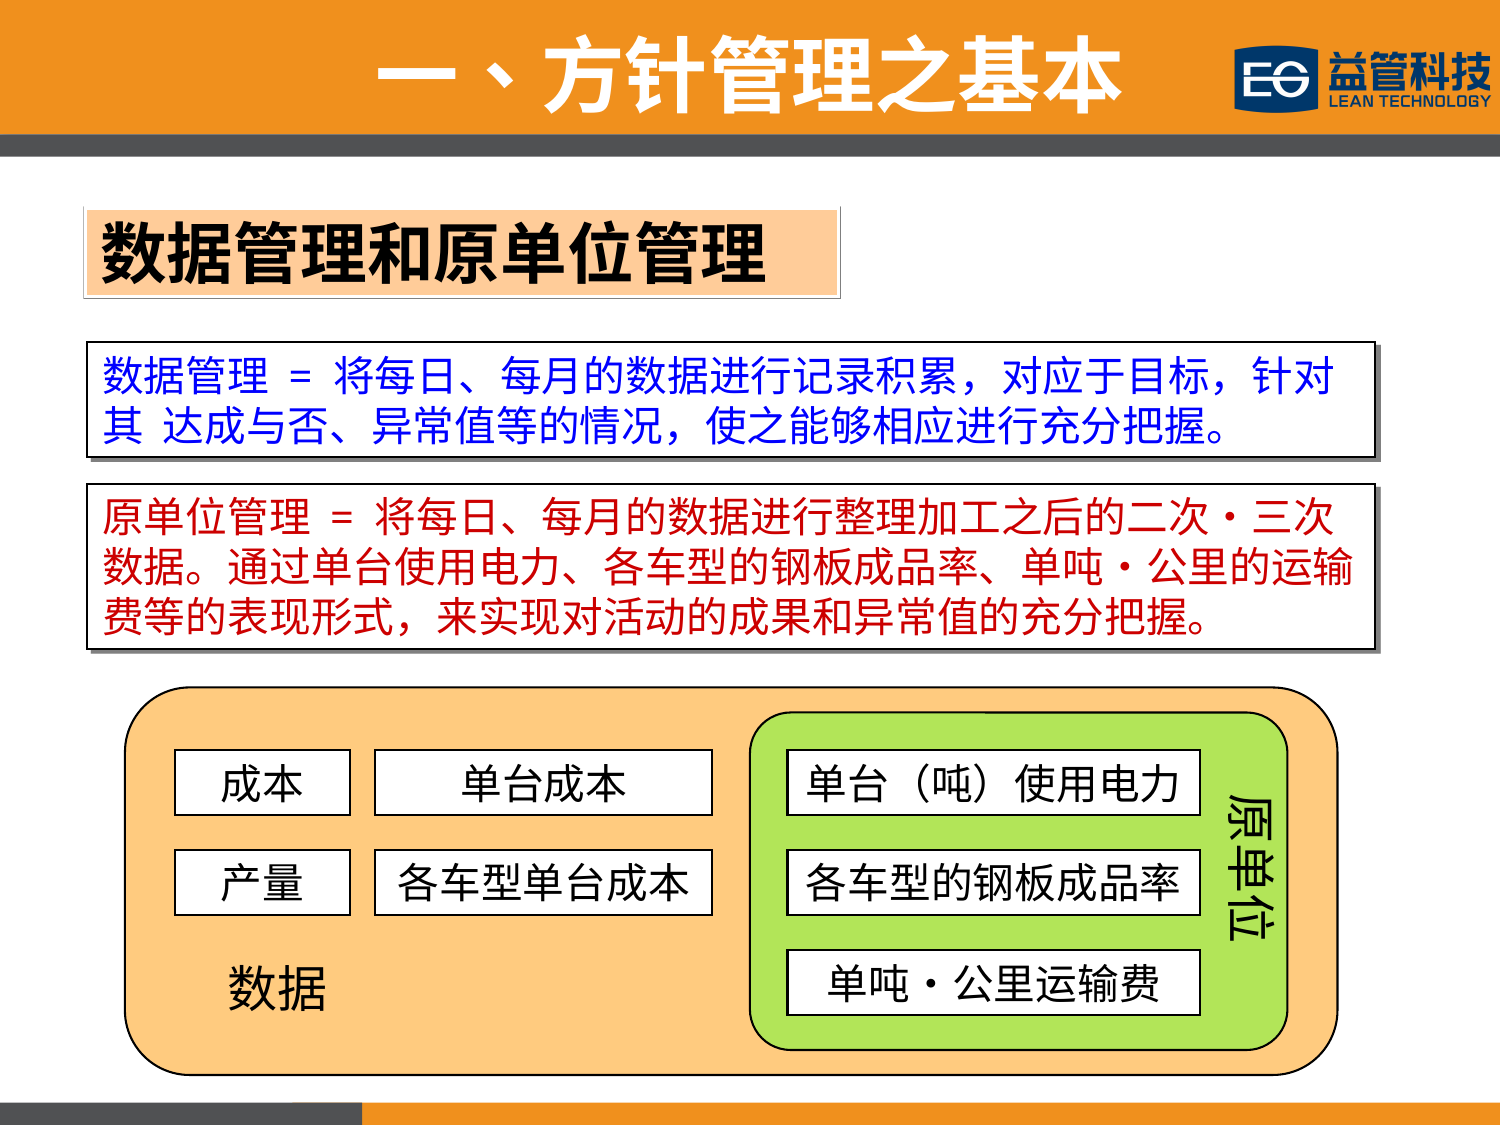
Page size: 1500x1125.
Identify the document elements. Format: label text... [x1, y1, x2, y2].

text_box 一、方针管理之基本 [0, 16, 1500, 131]
text_box 产量 [174, 849, 350, 915]
text_box 数据管理 = 将每日、每月的数据进行记录积累，对应于目标，针对其 达成与否、异常值等的情况，使之能够相应进行充分把握。 [87, 341, 1375, 457]
text_box 单台（吨）使用电力 [787, 750, 1199, 815]
text_box 数据 [212, 949, 350, 1025]
text_box 单吨・公里运输费 [787, 950, 1200, 1015]
text_box 成本 [174, 750, 350, 815]
text_box [1184, 1064, 1489, 1120]
text_box 各车型的钢板成品率 [787, 849, 1199, 915]
text_box 各车型单台成本 [375, 849, 713, 915]
text_box 原单位管理 = 将每日、每月的数据进行整理加工之后的二次・三次数据。通过单台使用电力、各车型的钢板成品率、单吨・公里的运输费等的表现形式，来实现对活动的成果和异常值的充分把握。 [87, 483, 1375, 649]
text_box [749, 712, 1288, 1051]
text_box 数据管理和原单位管理 [85, 208, 839, 297]
text_box [124, 687, 1338, 1075]
text_box 单台成本 [375, 750, 713, 815]
text_box 原单位 [1199, 737, 1291, 1000]
